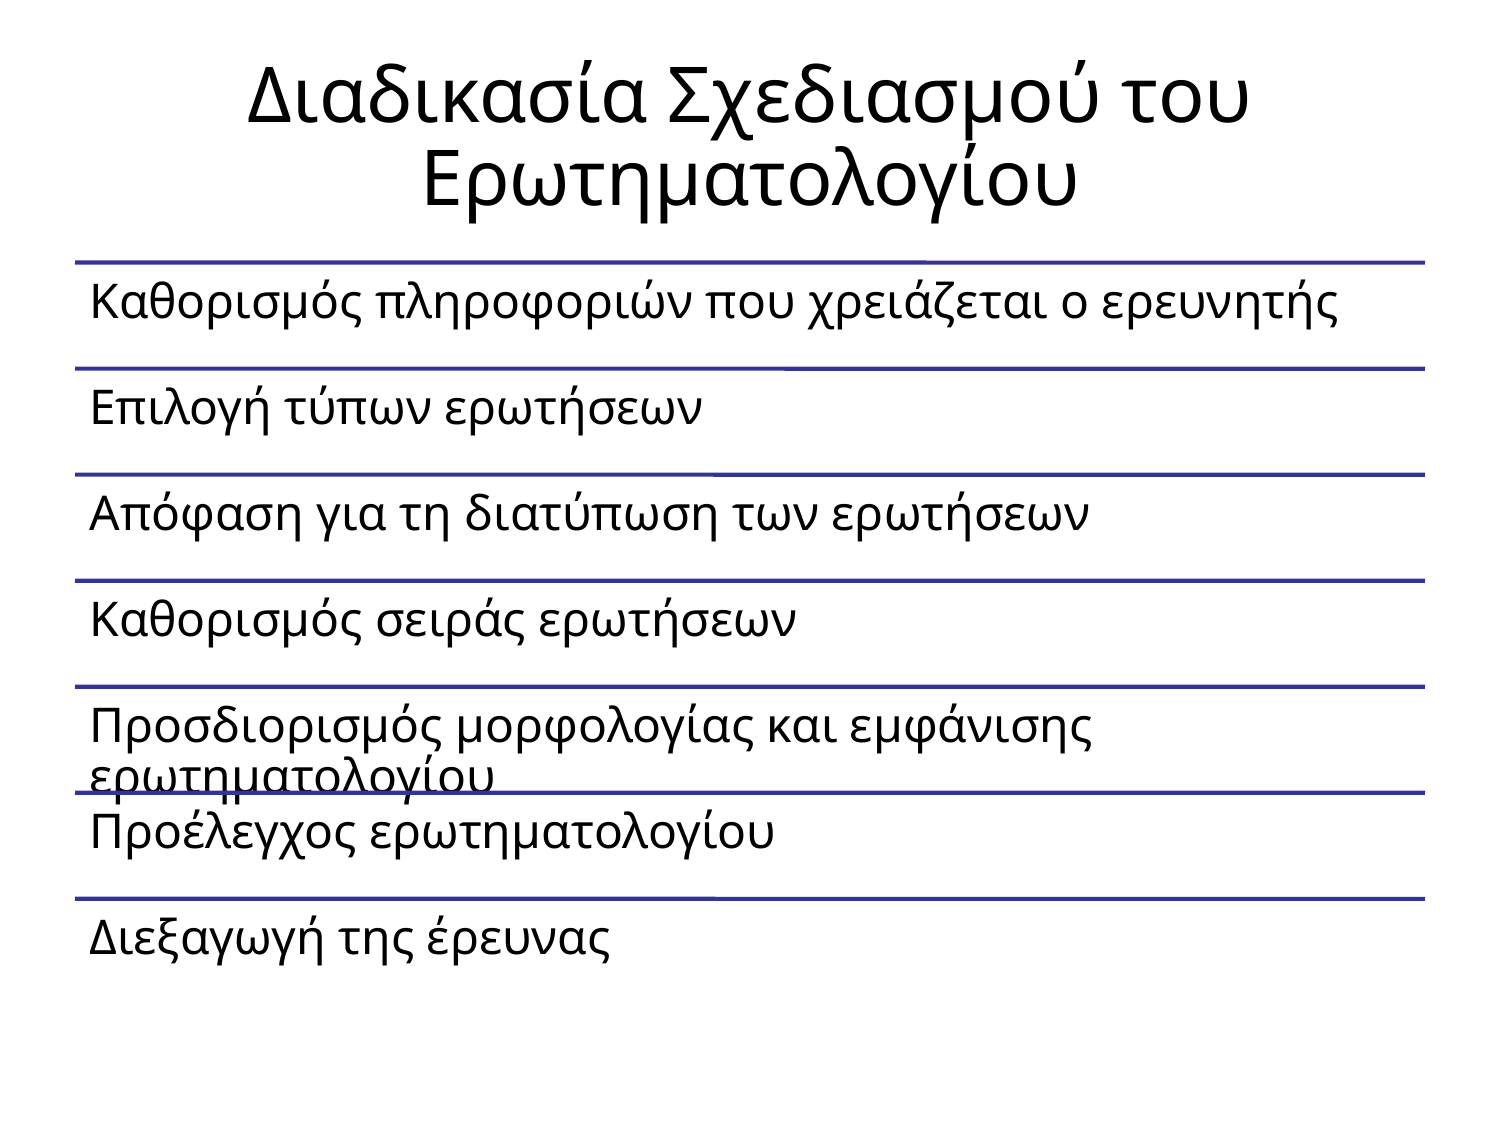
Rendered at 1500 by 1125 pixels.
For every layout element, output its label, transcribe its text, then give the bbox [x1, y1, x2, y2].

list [74, 262, 1426, 1006]
title Διαδικασία Σχεδιασμού του Ερωτηματολογίου [75, 45, 1425, 233]
